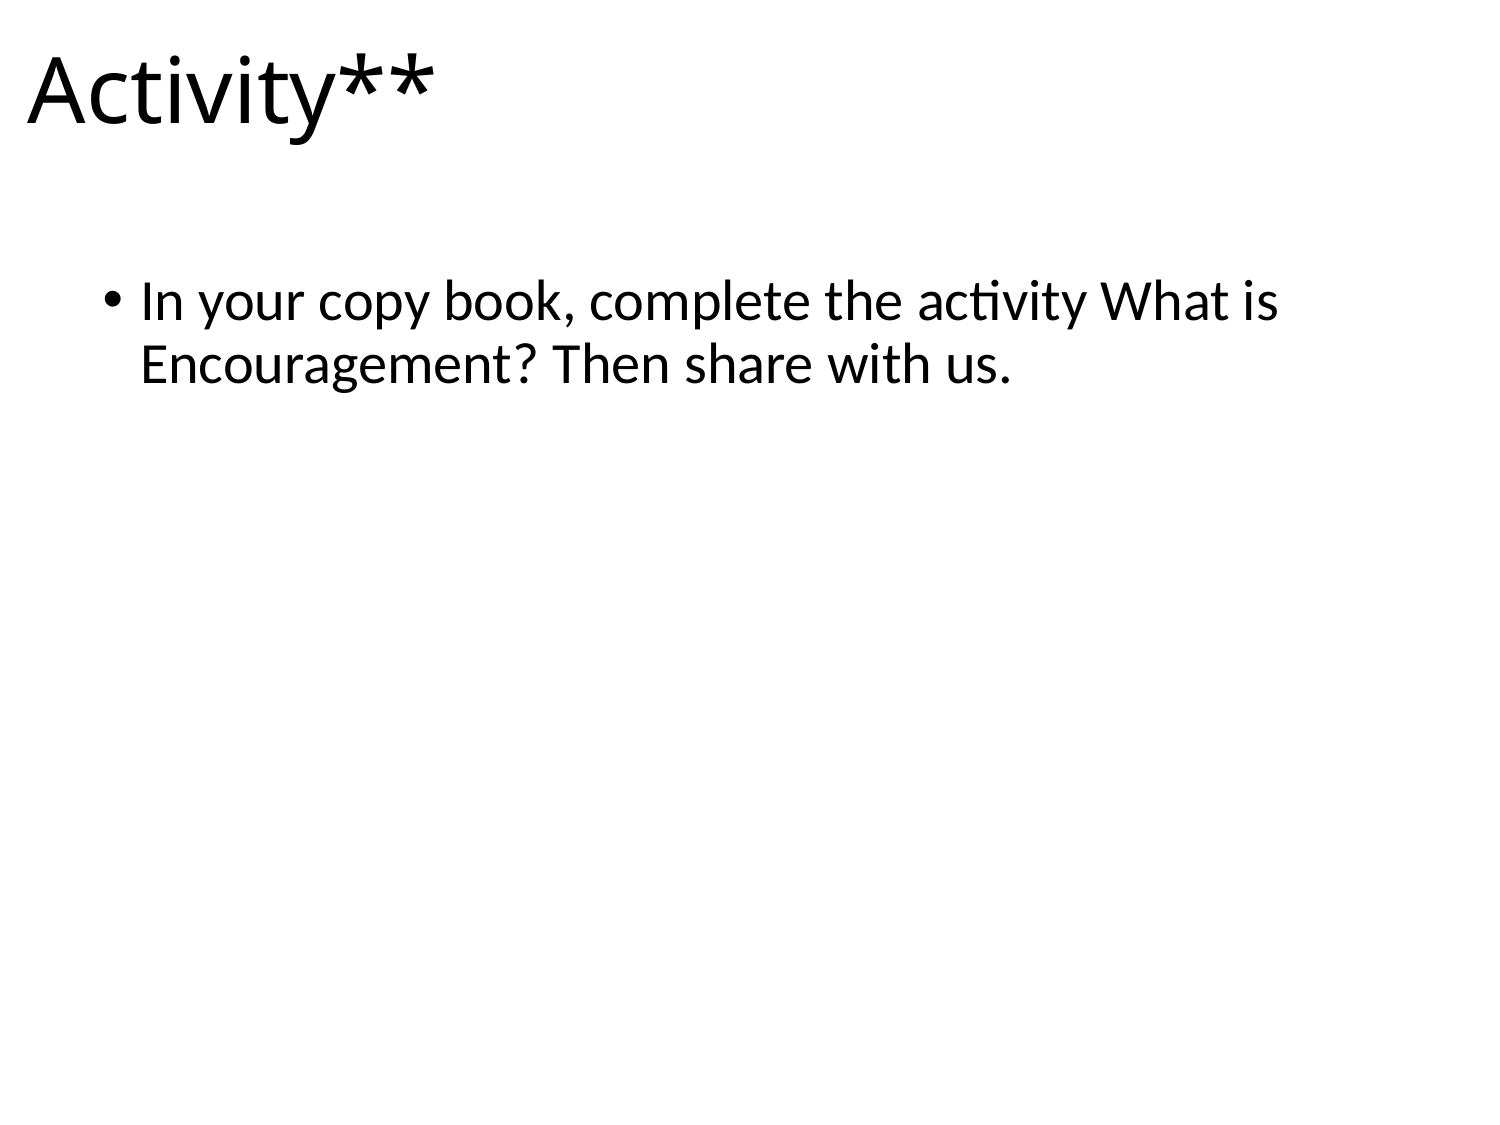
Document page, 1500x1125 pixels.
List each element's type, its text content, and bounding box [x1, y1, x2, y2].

list In your copy book, complete the activity What is Encouragement? Then share with us. [87, 262, 1388, 988]
title Activity** [12, 12, 1388, 175]
